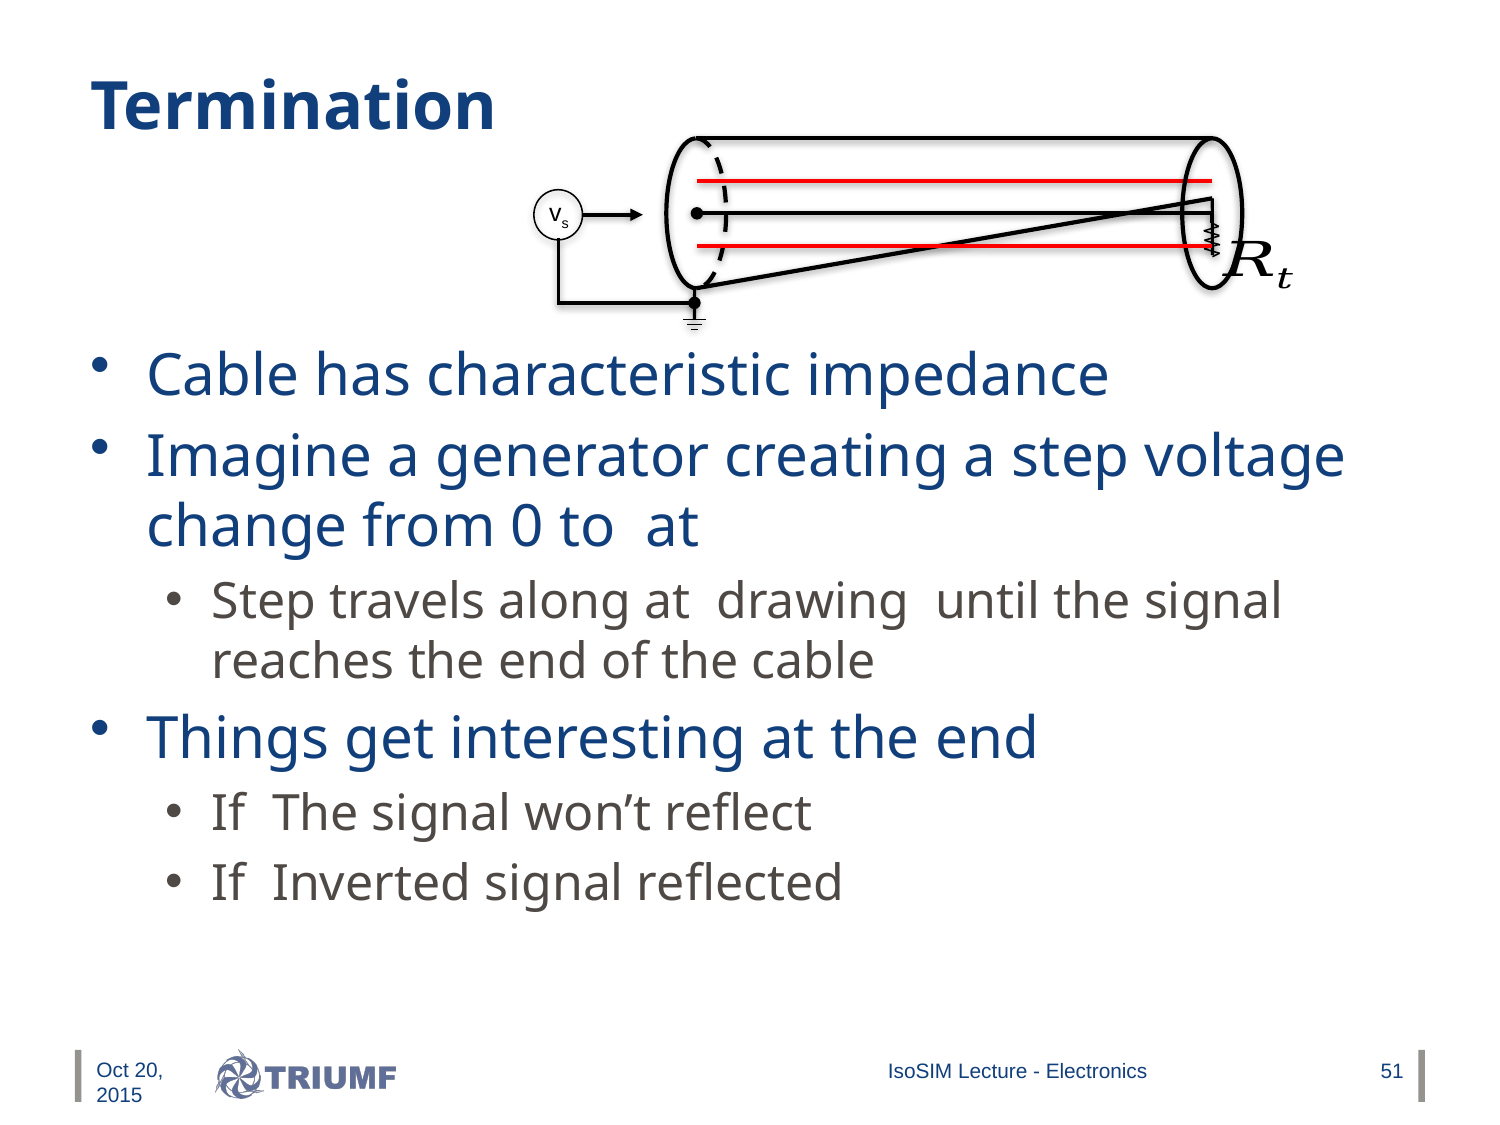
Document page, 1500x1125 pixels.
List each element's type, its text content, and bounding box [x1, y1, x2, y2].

slide_number 51 [1182, 1049, 1419, 1125]
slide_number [81, 1048, 213, 1125]
footer IsoSIM Lecture - Electronics [394, 1049, 1163, 1125]
title Termination [74, 61, 1426, 162]
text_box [533, 137, 1243, 330]
